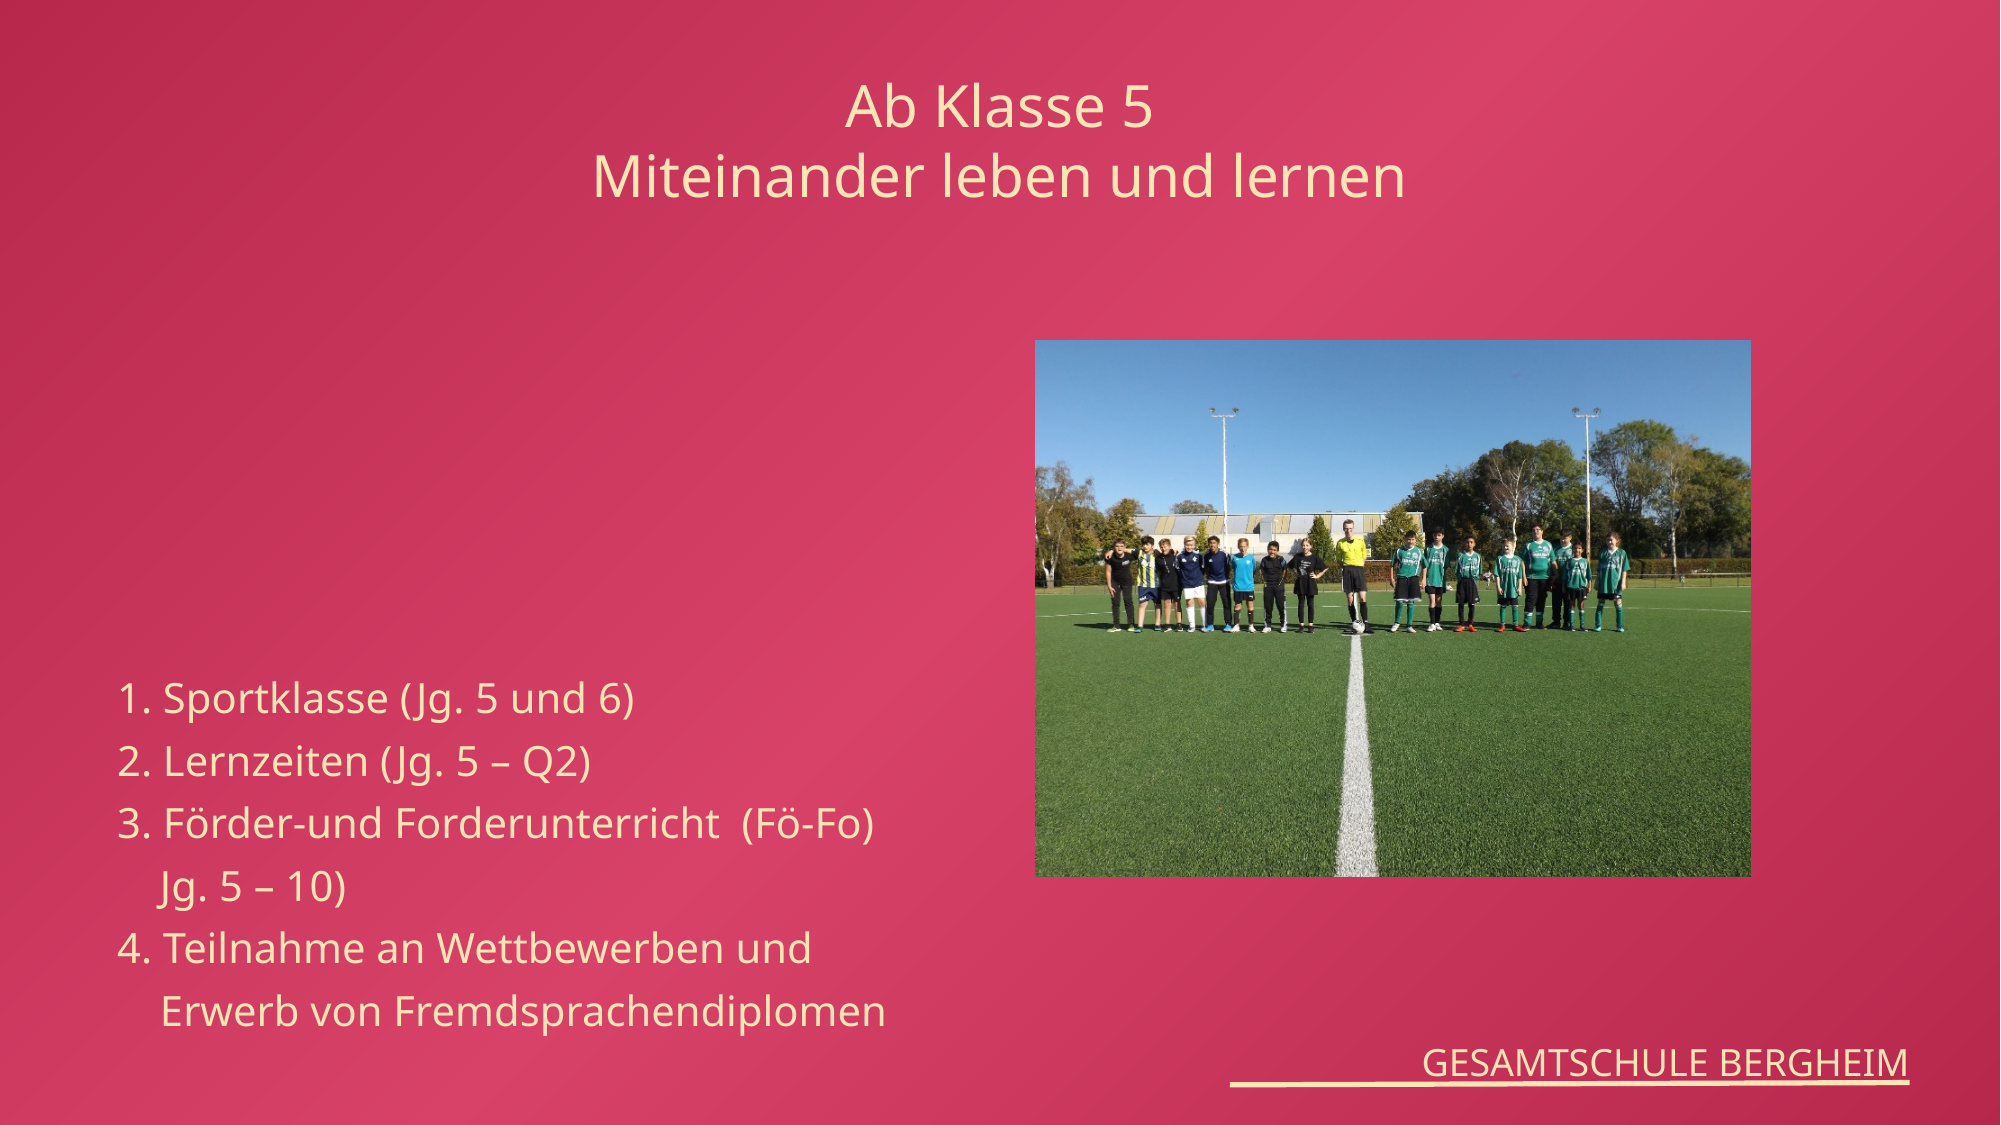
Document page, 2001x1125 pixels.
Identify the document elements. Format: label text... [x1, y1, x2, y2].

title Ab Klasse 5 Miteinander leben und lernen [297, 61, 1703, 293]
list 1. Sportklasse (Jg. 5 und 6) 2. Lernzeiten (Jg. 5 – Q2) 3. Förder-und Forderunterricht (Fö-Fo) Jg. 5 – 10) 4. Teilnahme an Wettbewerben und Erwerb von Fremdsprachendiplomen [102, 664, 965, 1064]
picture [1035, 339, 1751, 877]
